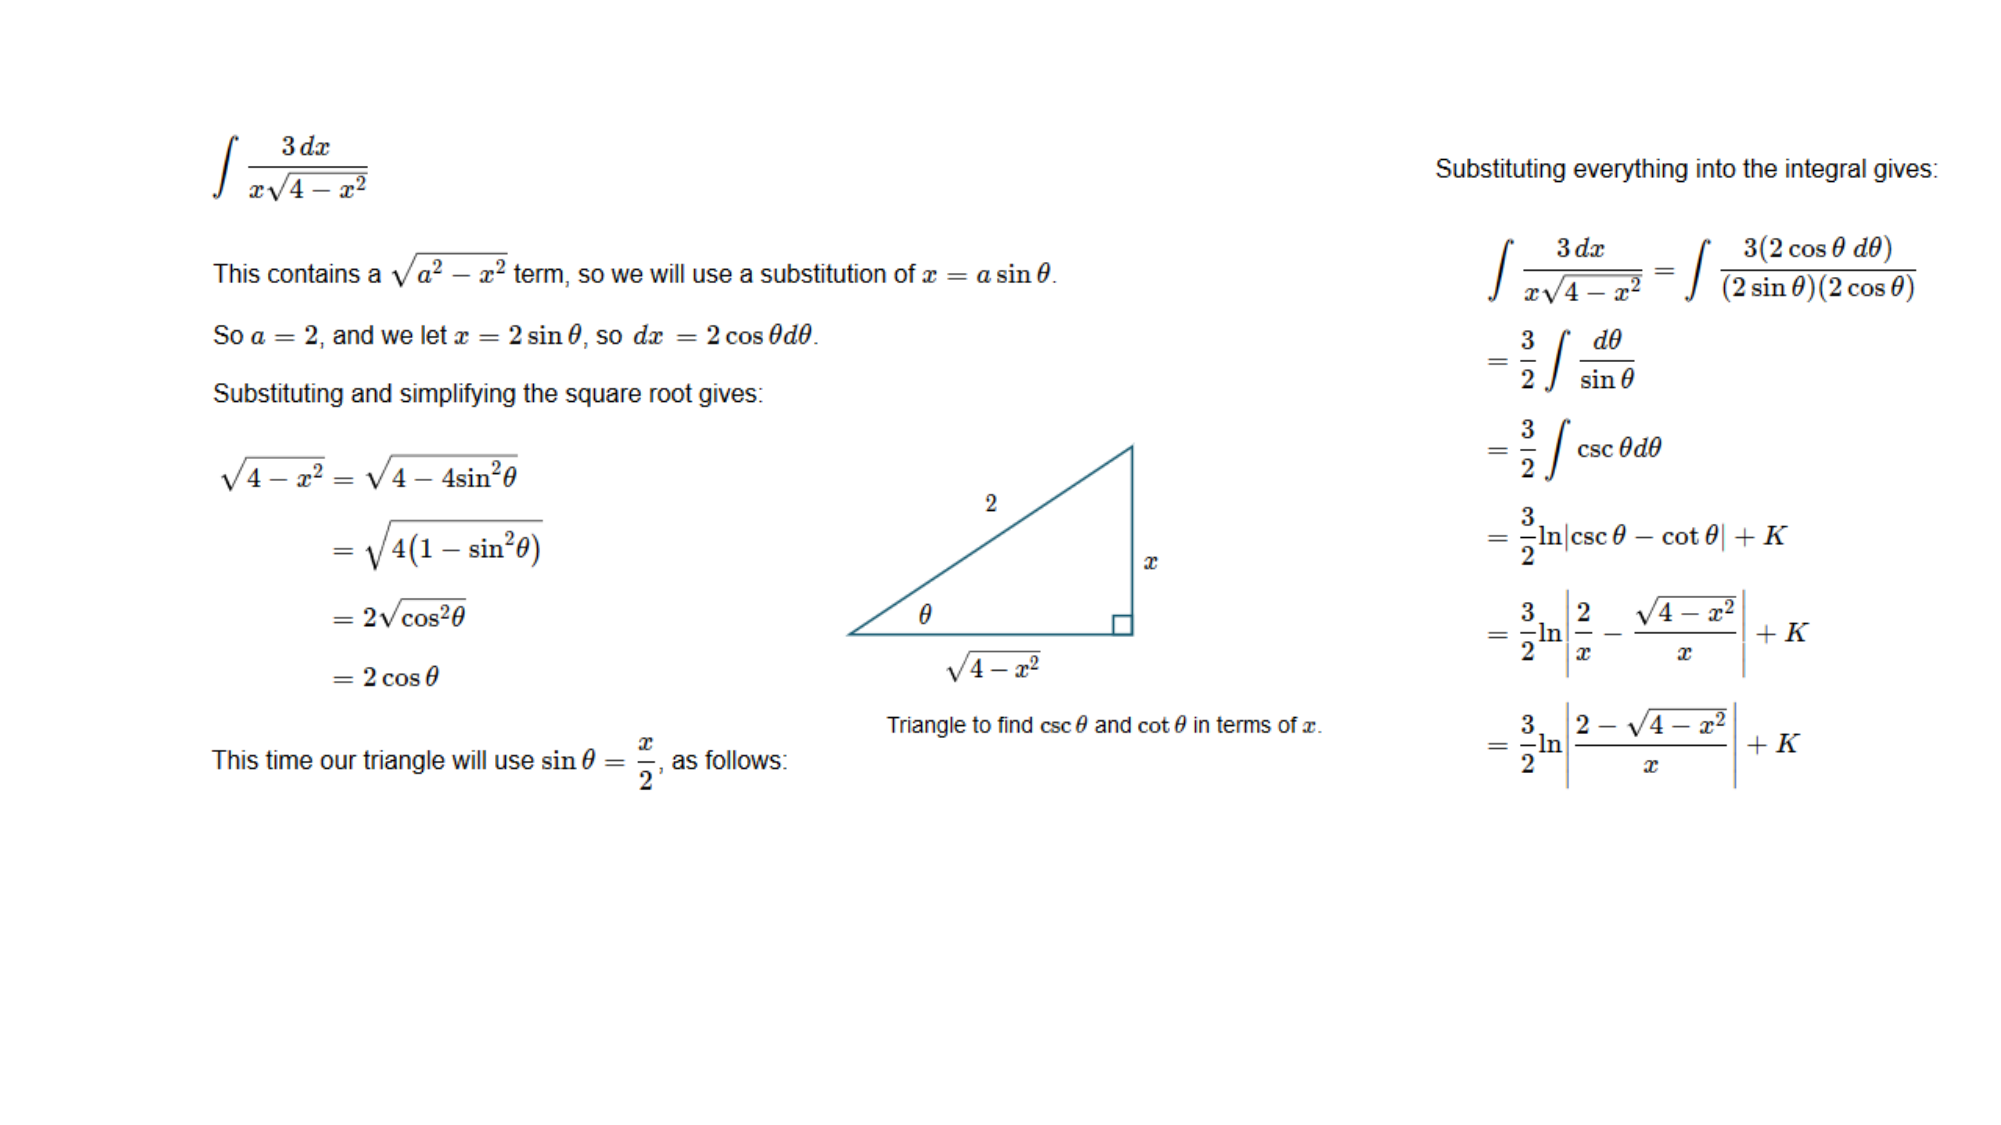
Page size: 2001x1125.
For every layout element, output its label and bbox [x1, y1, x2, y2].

picture [206, 733, 793, 799]
picture [206, 448, 562, 702]
picture [882, 701, 1328, 754]
picture [821, 427, 1179, 698]
picture [1447, 226, 1929, 798]
list [206, 127, 379, 214]
picture [206, 239, 1068, 423]
picture [1429, 148, 1946, 193]
